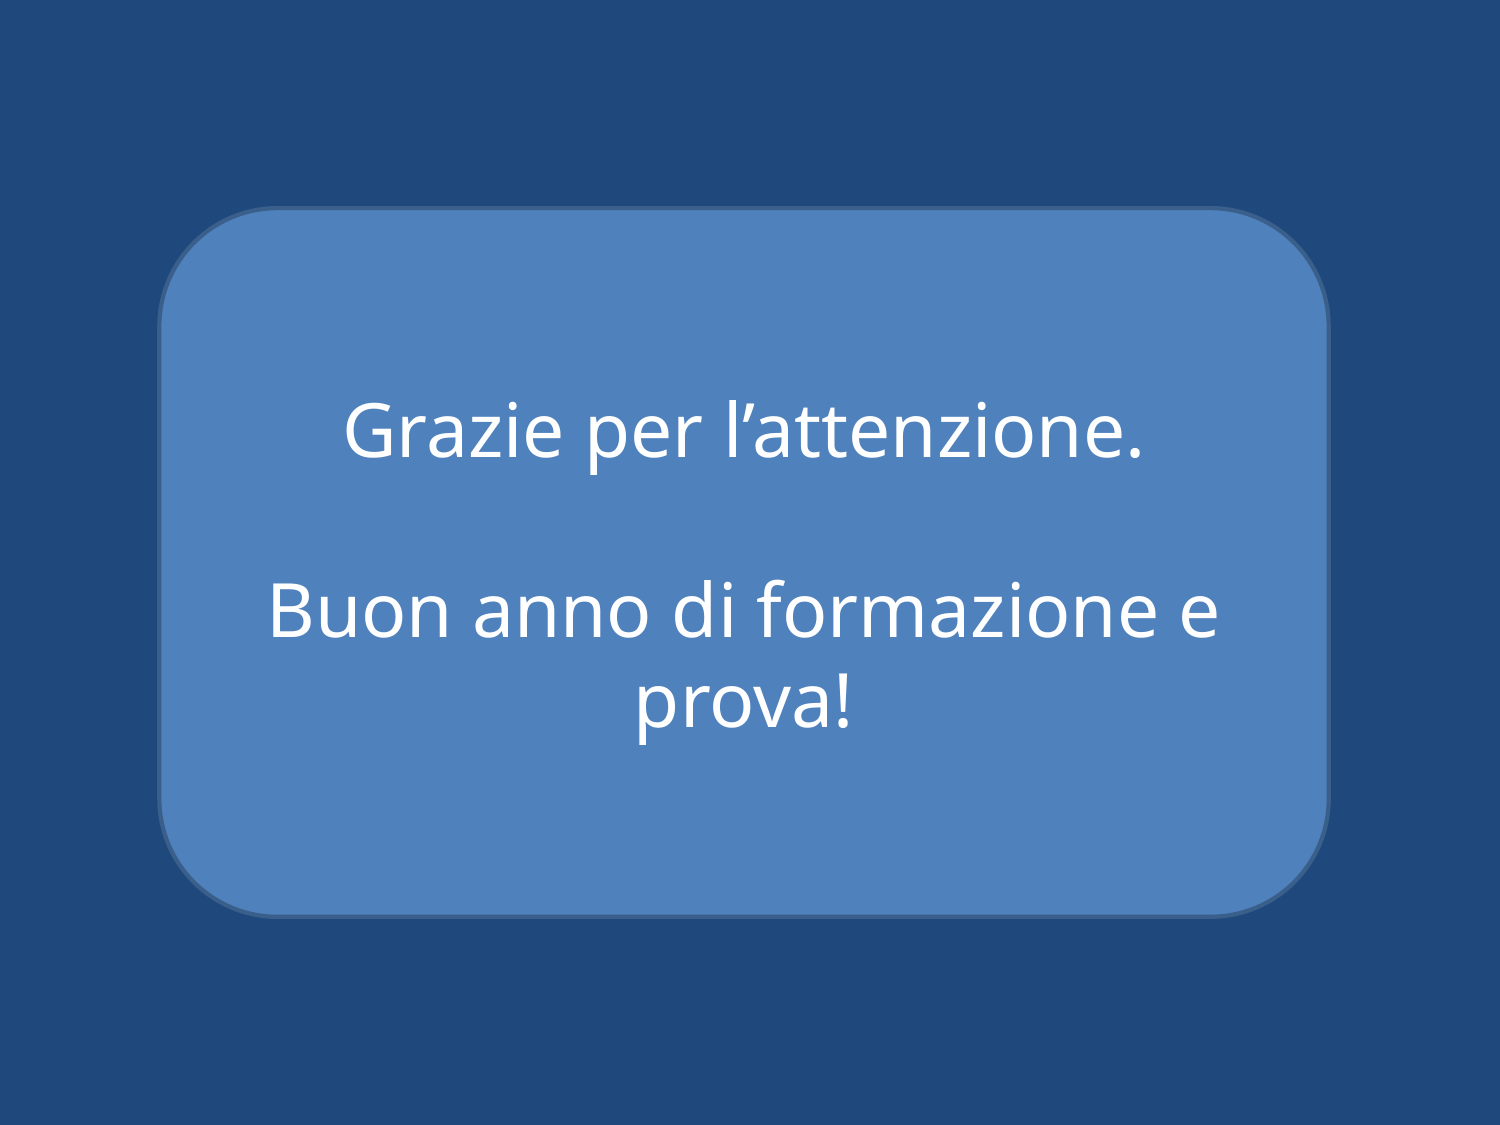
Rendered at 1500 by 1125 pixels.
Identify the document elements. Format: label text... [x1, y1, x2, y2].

text_box Grazie per l’attenzione. Buon anno di formazione e prova! [157, 206, 1331, 919]
